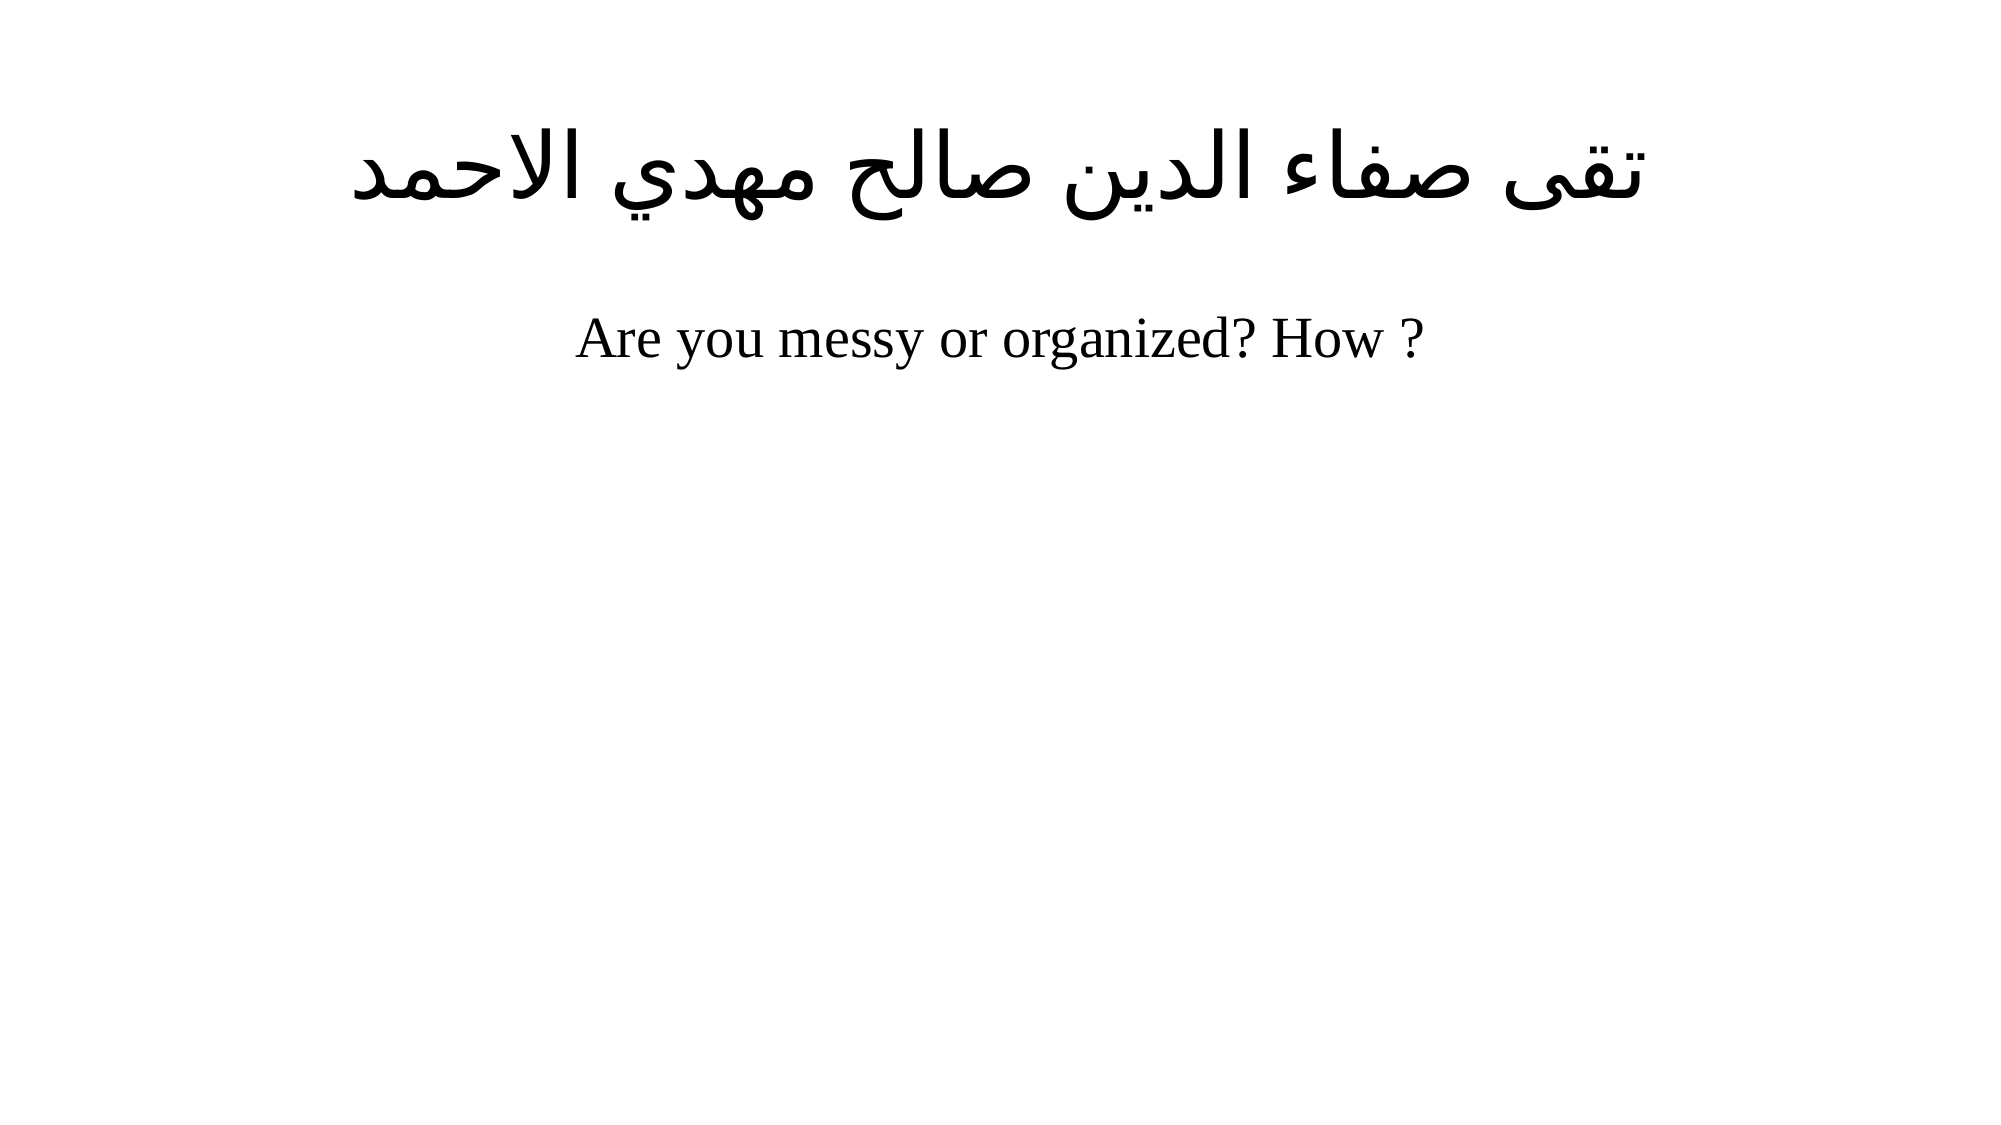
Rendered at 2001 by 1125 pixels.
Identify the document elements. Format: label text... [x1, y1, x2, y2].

list Are you messy or organized? How ? [137, 299, 1863, 1014]
title تقى صفاء الدين صالح مهدي الاحمد [137, 59, 1863, 278]
